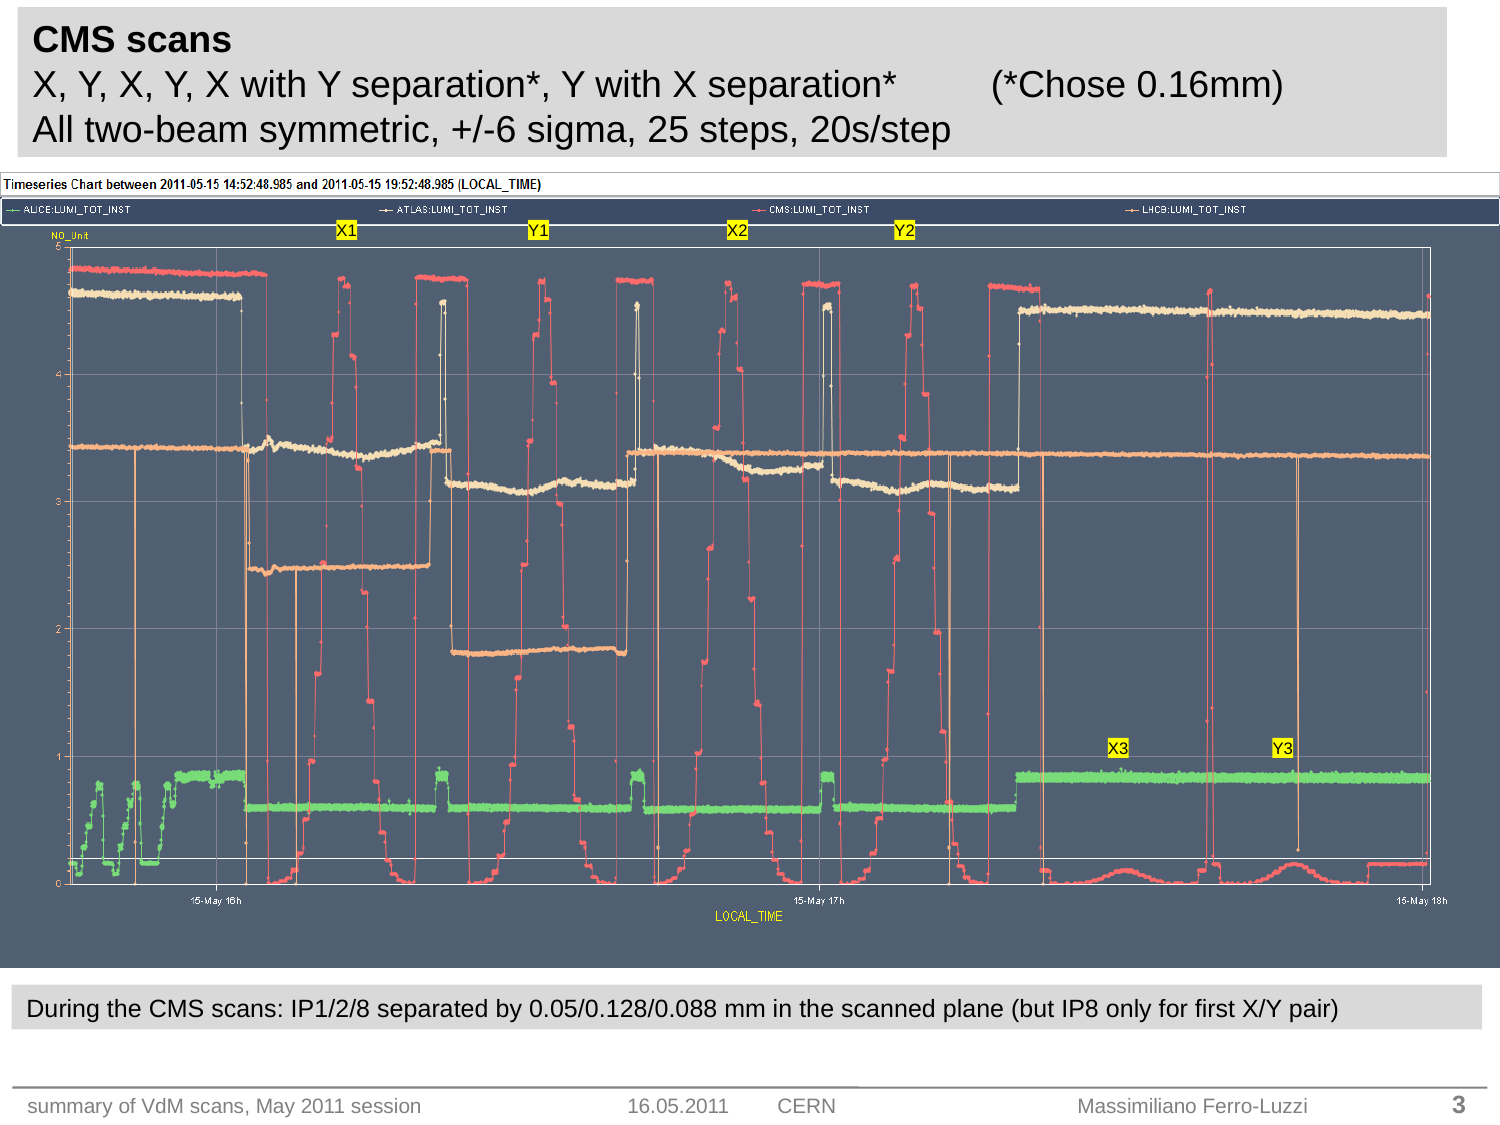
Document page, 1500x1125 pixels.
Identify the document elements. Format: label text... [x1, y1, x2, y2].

text_box During the CMS scans: IP1/2/8 separated by 0.05/0.128/0.088 mm in the scanned plane (but IP8 only for first X/Y pair) [11, 984, 1483, 1030]
text_box CMS scans X, Y, X, Y, X with Y separation*, Y with X separation* (*Chose 0.16mm) All two-beam symmetric, +/-6 sigma, 25 steps, 20s/step [17, 7, 1447, 157]
picture [0, 172, 1500, 968]
